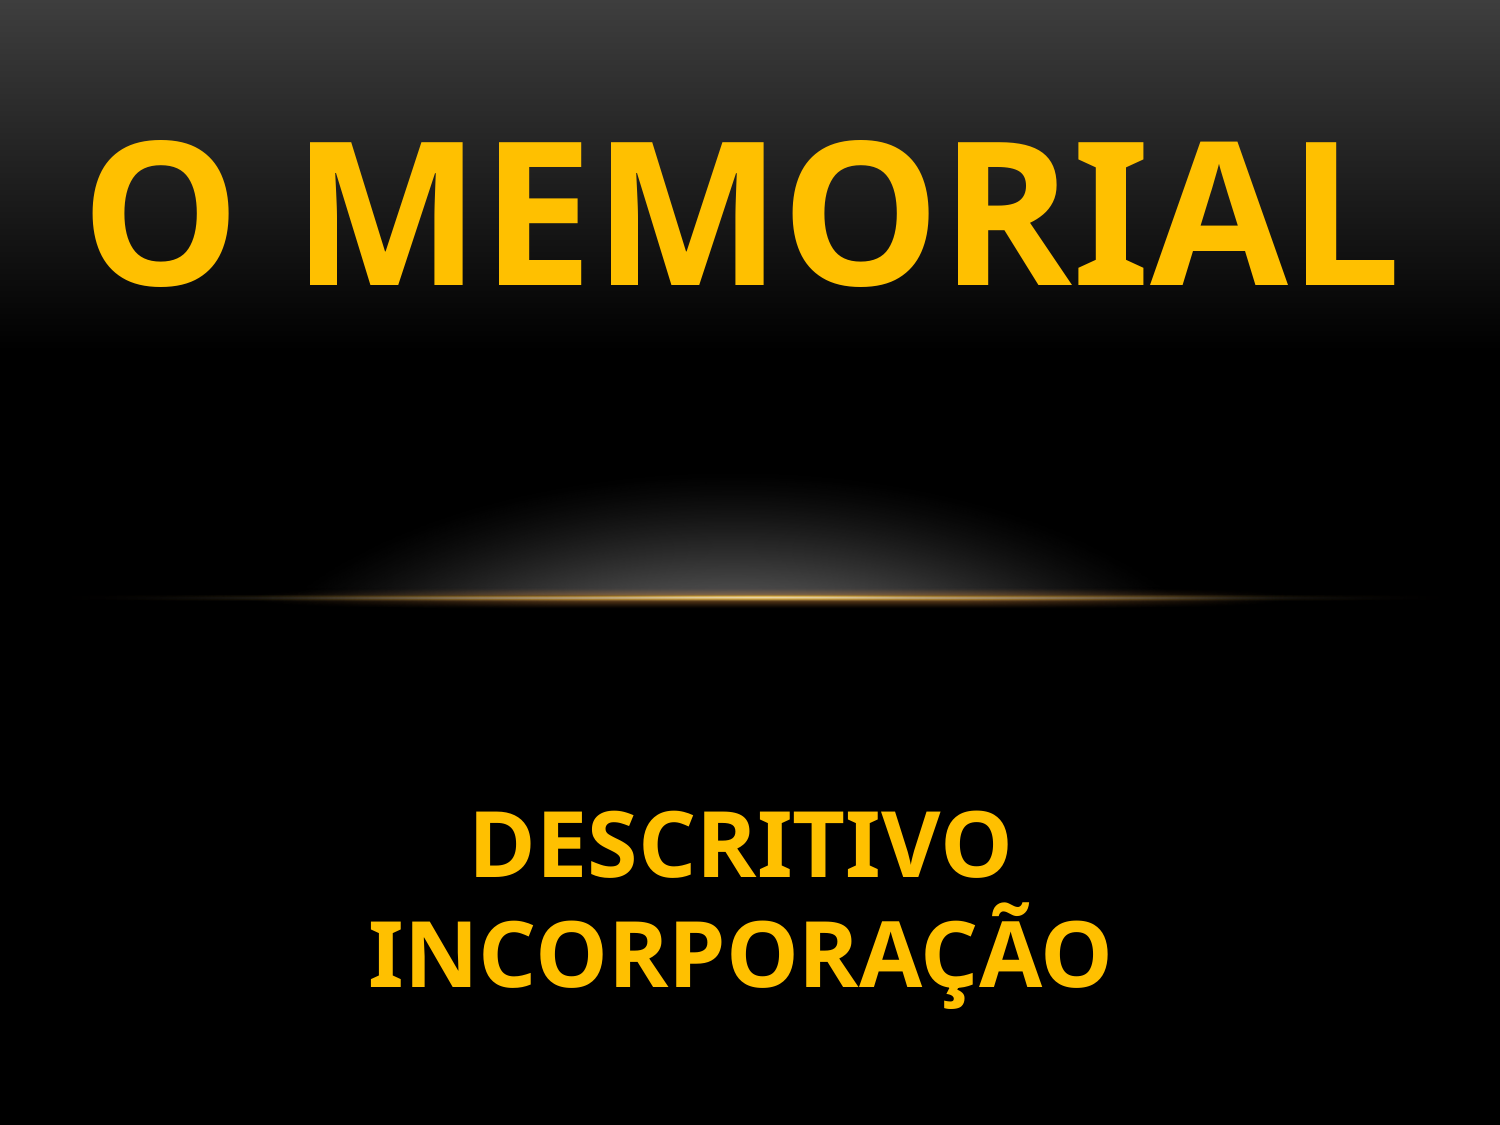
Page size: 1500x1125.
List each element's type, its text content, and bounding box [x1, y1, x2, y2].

picture [0, 0, 1500, 750]
text_box O MEMORIAL DESCRITIVO INCORPORAÇÃO [0, 78, 1483, 1013]
